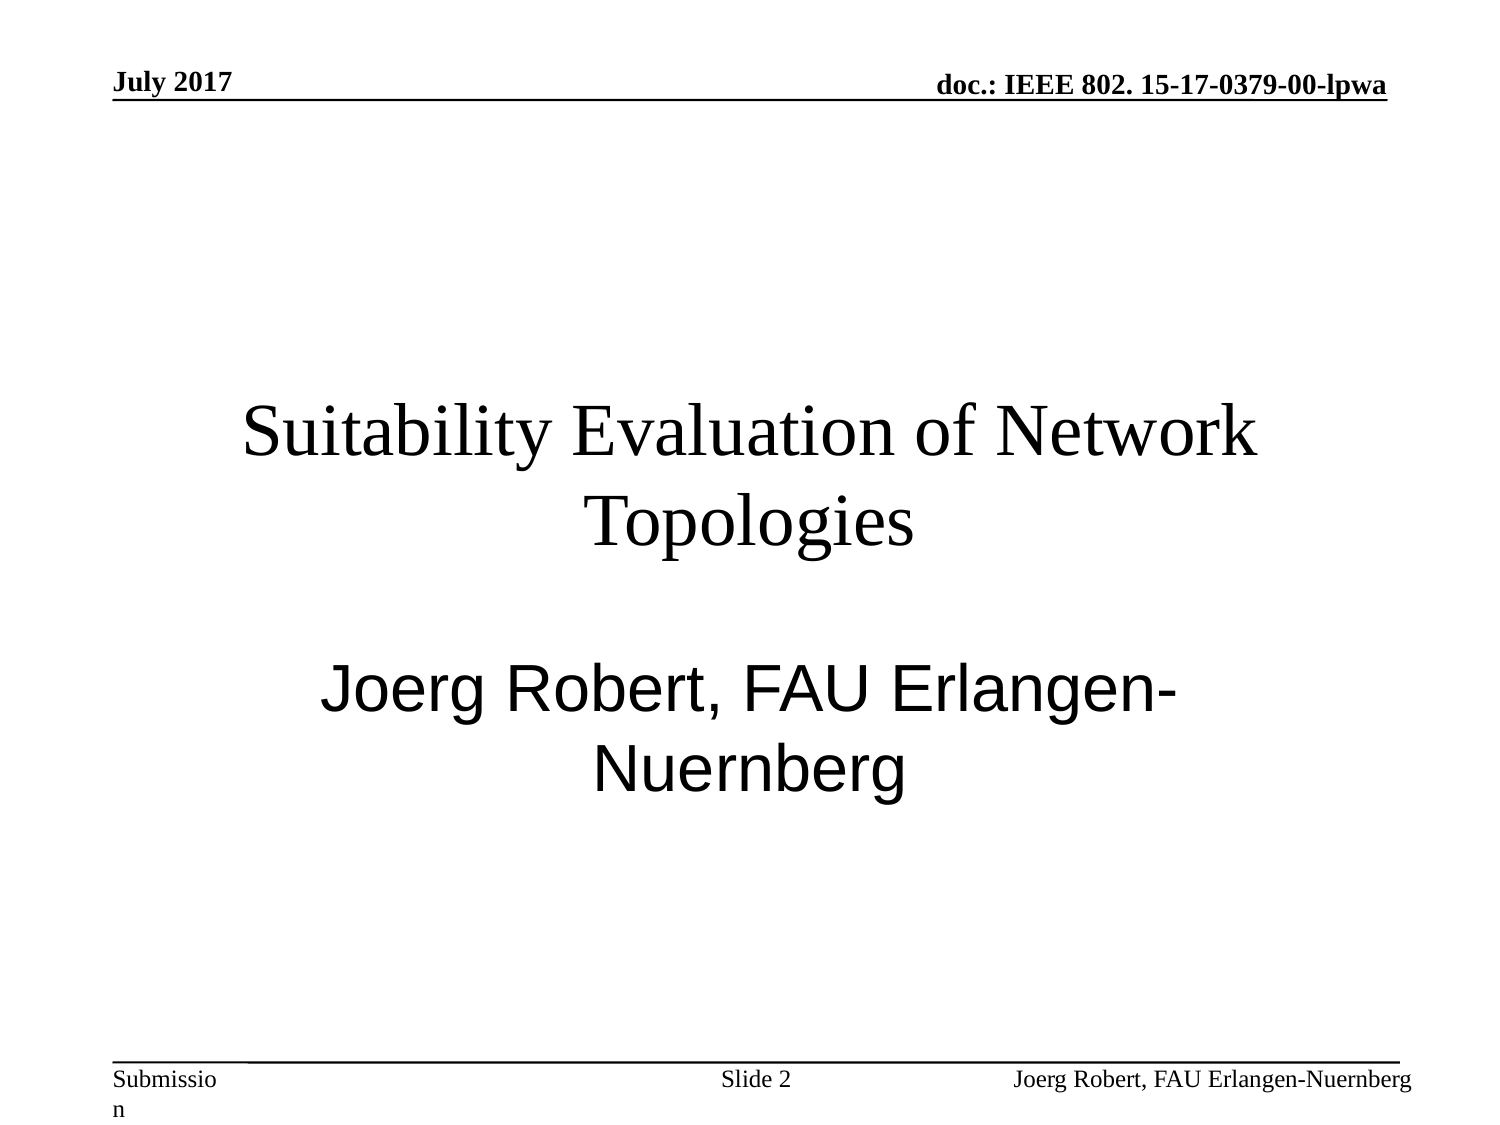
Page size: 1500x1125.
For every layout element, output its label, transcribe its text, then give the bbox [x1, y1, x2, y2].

slide_number Slide 2 [720, 1062, 792, 1093]
title Suitability Evaluation of Network Topologies [112, 349, 1388, 591]
footer Joerg Robert, FAU Erlangen-Nuernberg [900, 1062, 1413, 1093]
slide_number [112, 62, 375, 98]
subtitle Joerg Robert, FAU Erlangen-Nuernberg [225, 637, 1275, 925]
